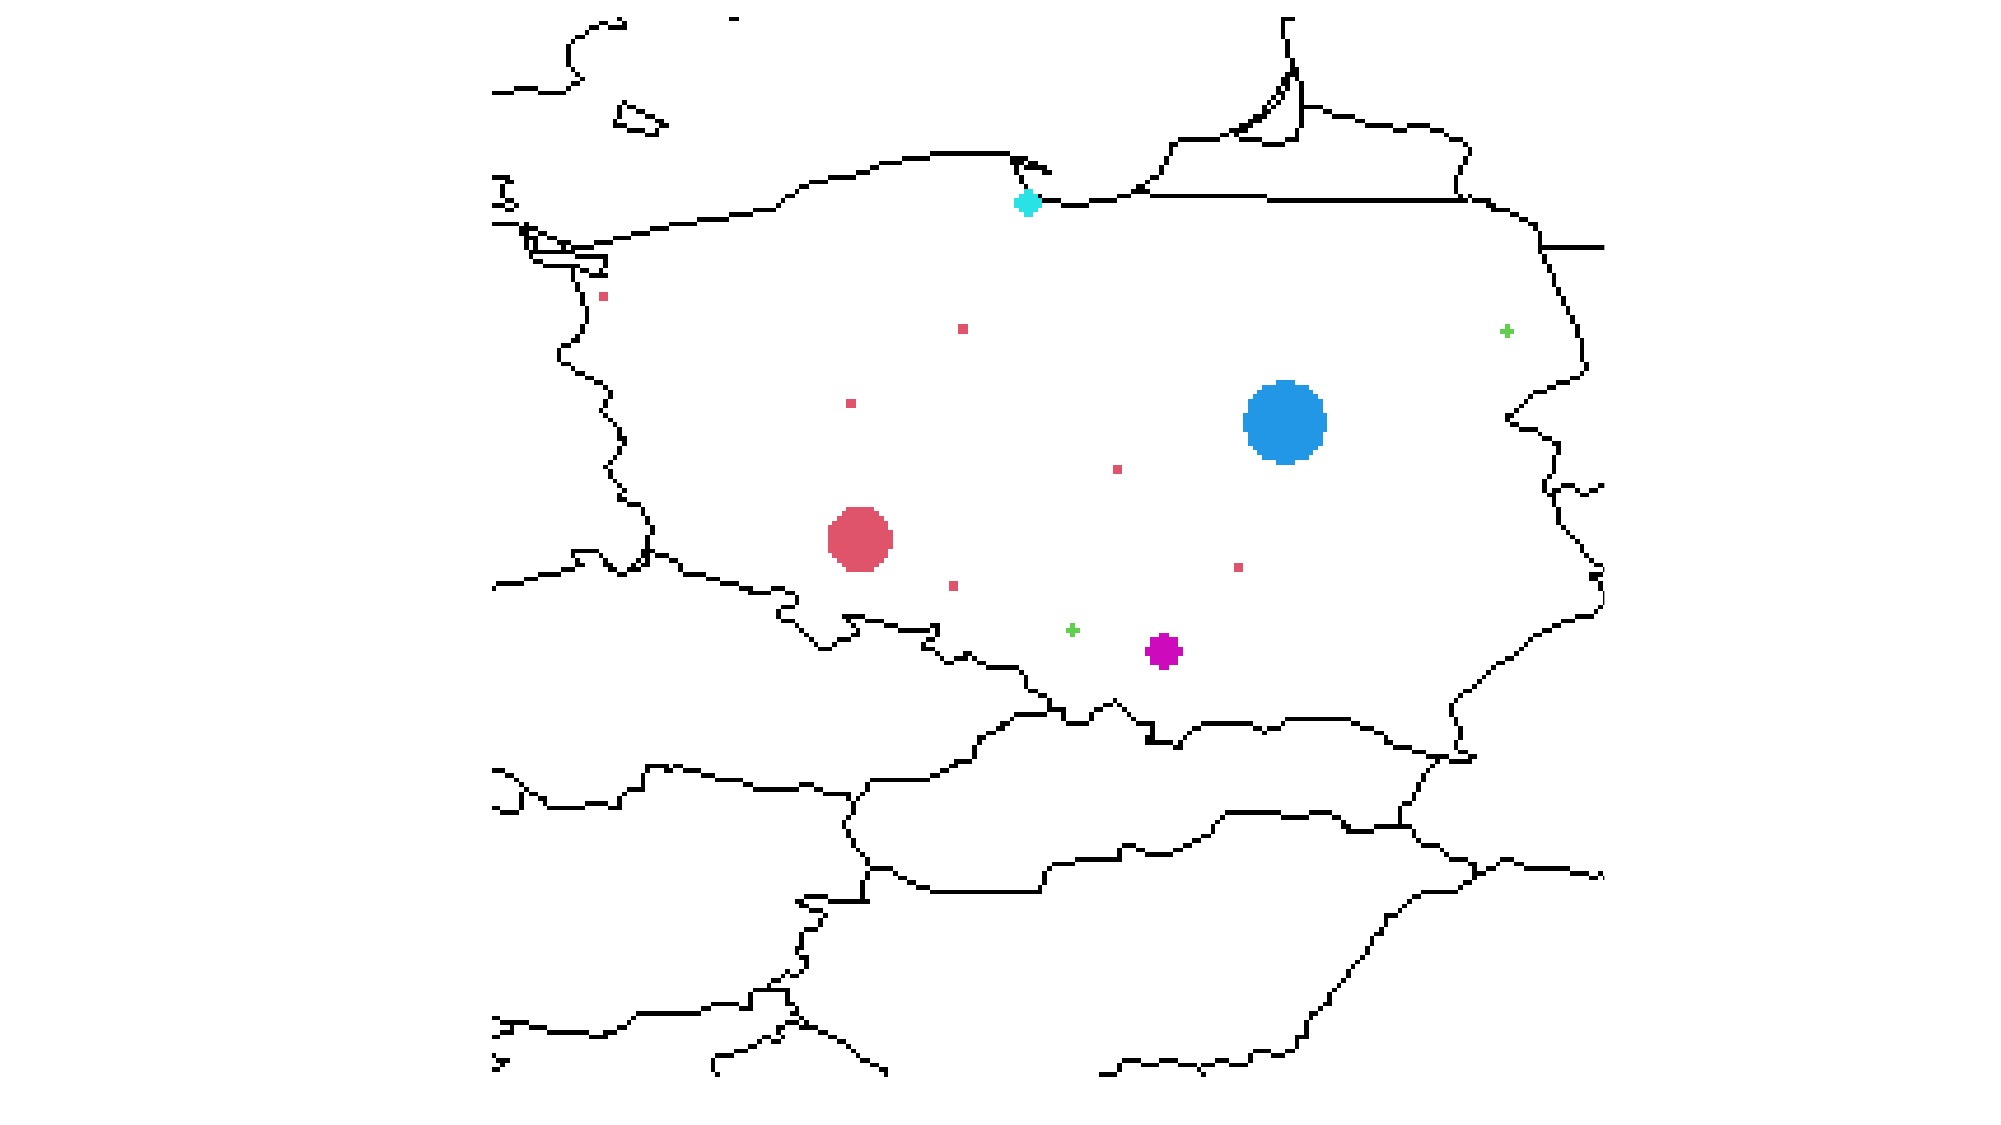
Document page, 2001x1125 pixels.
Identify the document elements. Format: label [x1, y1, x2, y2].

picture [491, 17, 1605, 1077]
